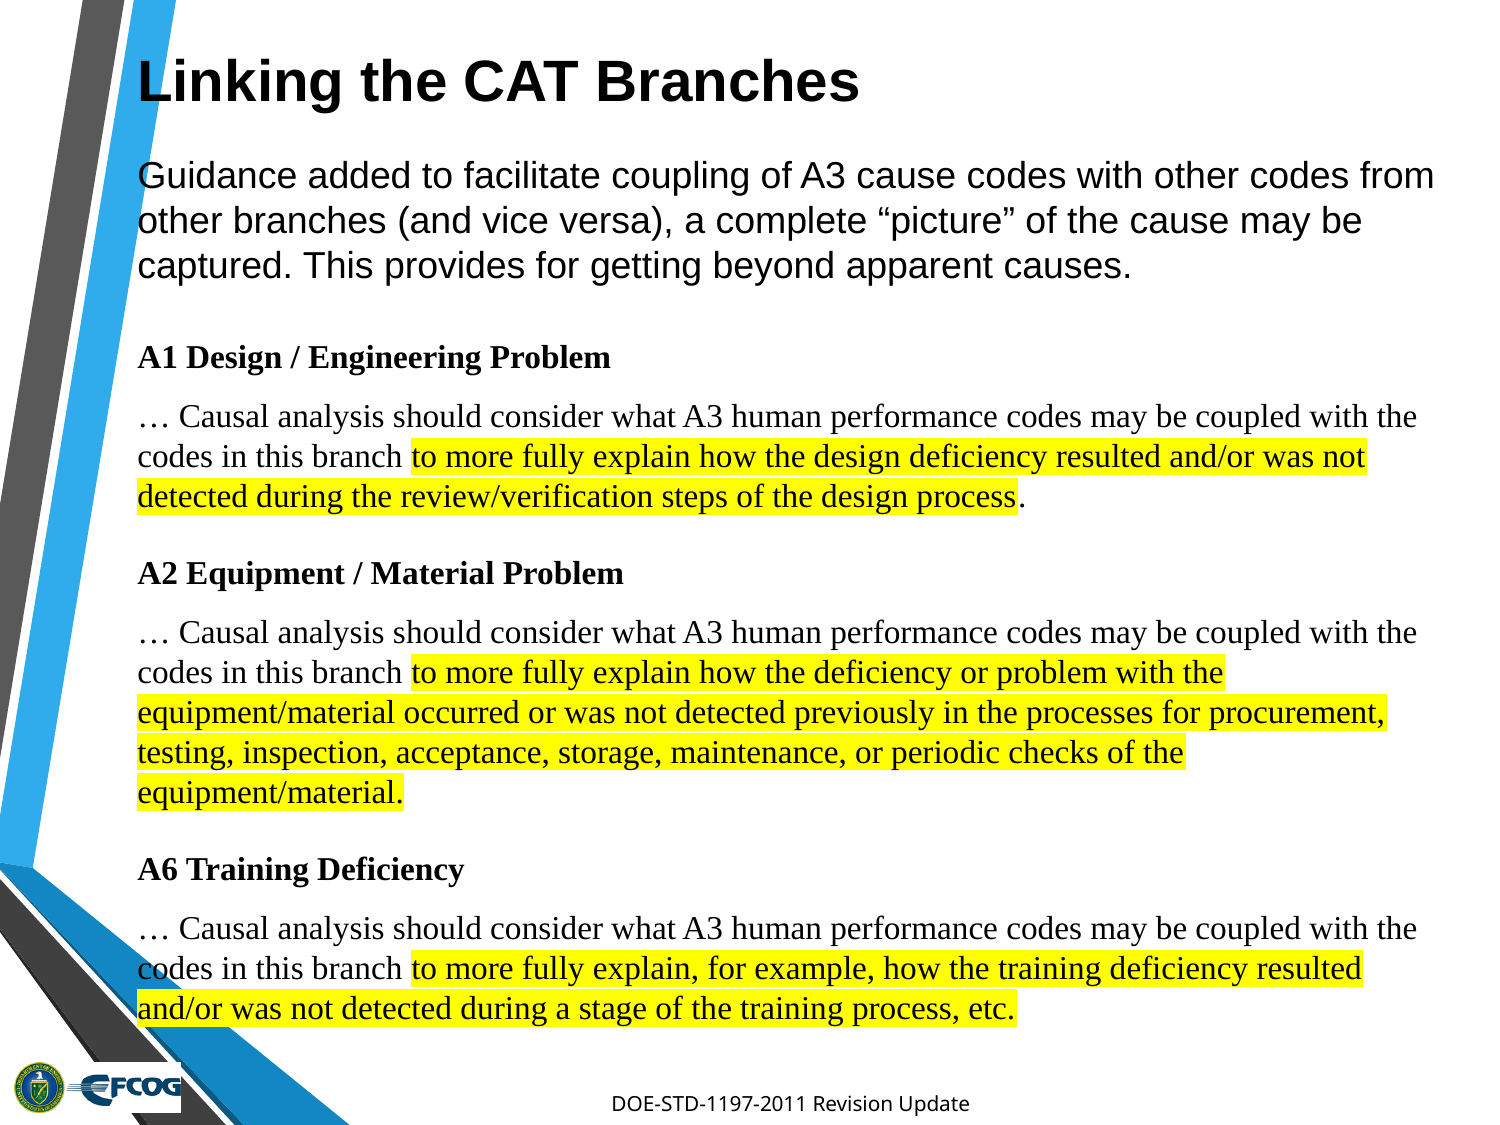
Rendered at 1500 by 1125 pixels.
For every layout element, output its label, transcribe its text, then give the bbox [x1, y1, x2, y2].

picture [14, 1062, 181, 1113]
list A1 Design / Engineering Problem … Causal analysis should consider what A3 human performance codes may be coupled with the codes in this branch to more fully explain how the design deficiency resulted and/or was not detected during the review/verification steps of the design process. A2 Equipment / Material Problem … Causal analysis should consider what A3 human performance codes may be coupled with the codes in this branch to more fully explain how the deficiency or problem with the equipment/material occurred or was not detected previously in the processes for procurement, testing, inspection, acceptance, storage, maintenance, or periodic checks of the equipment/material. A6 Training Deficiency … Causal analysis should consider what A3 human performance codes may be coupled with the codes in this branch to more fully explain, for example, how the training deficiency resulted and/or was not detected during a stage of the training process, etc. [122, 327, 1472, 1062]
text_box Guidance added to facilitate coupling of A3 cause codes with other codes from other branches (and vice versa), a complete “picture” of the cause may be captured. This provides for getting beyond apparent causes. [122, 143, 1472, 298]
title Linking the CAT Branches [122, 35, 1472, 141]
